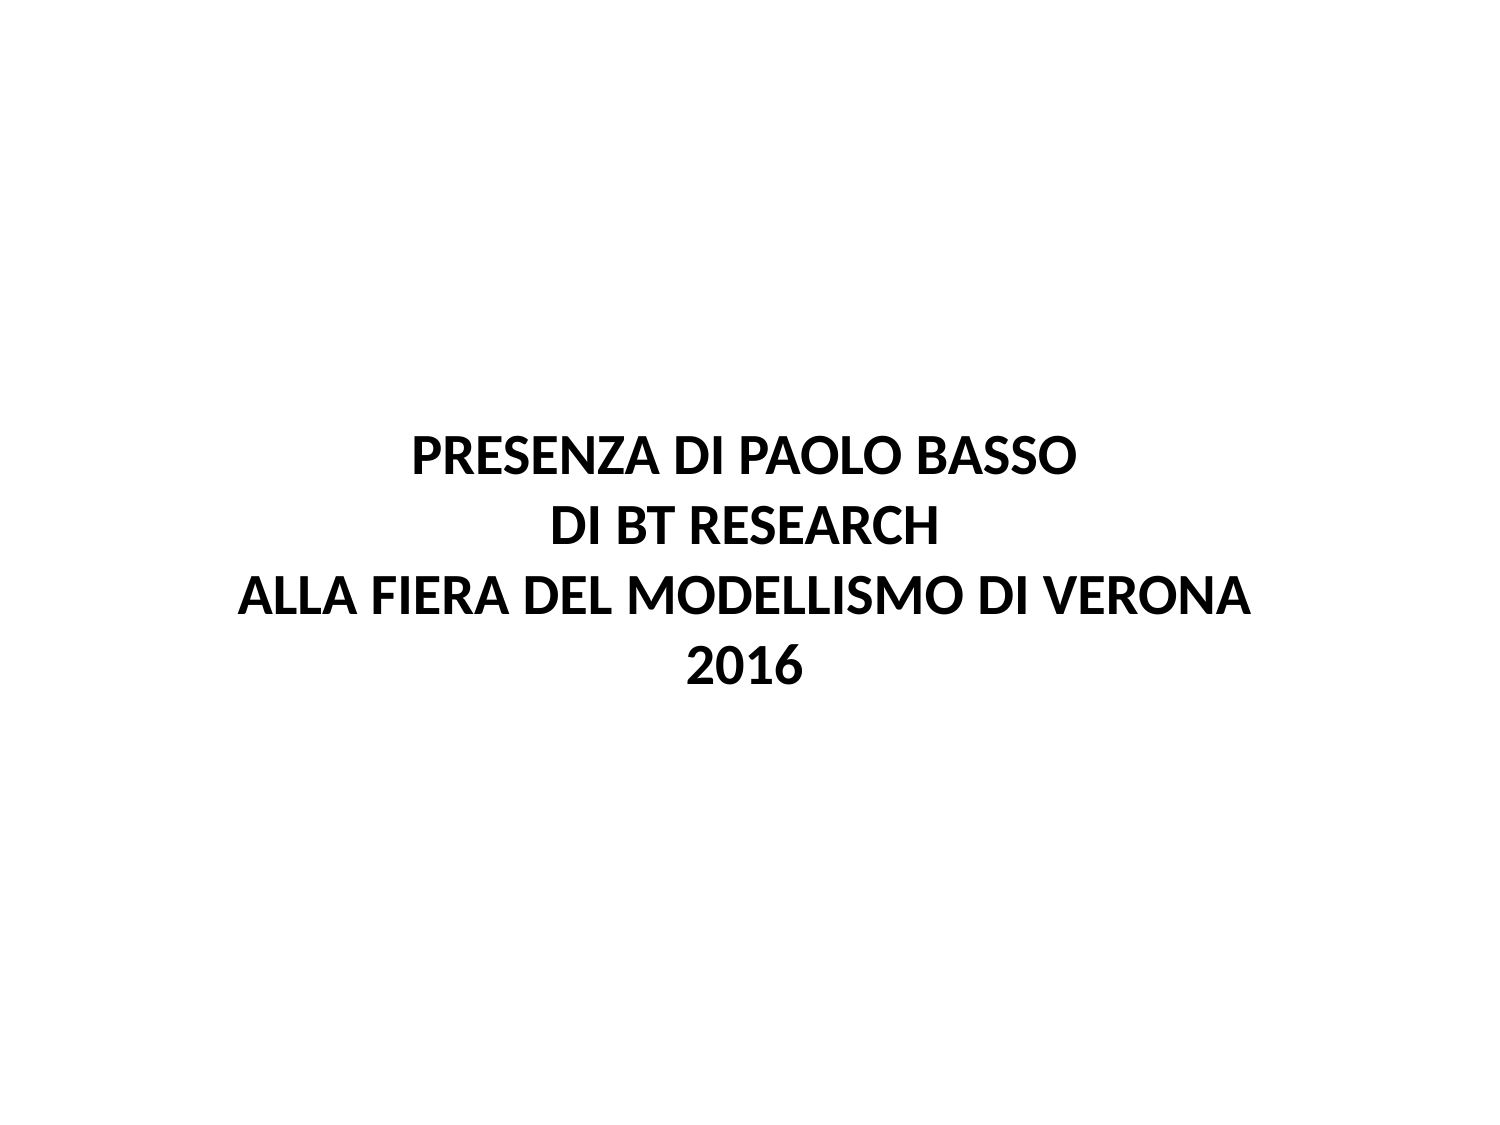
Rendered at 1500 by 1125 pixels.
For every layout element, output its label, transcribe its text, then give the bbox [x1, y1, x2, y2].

text_box PRESENZA DI PAOLO BASSO DI BT RESEARCH ALLA FIERA DEL MODELLISMO DI VERONA 2016 [222, 408, 1267, 704]
